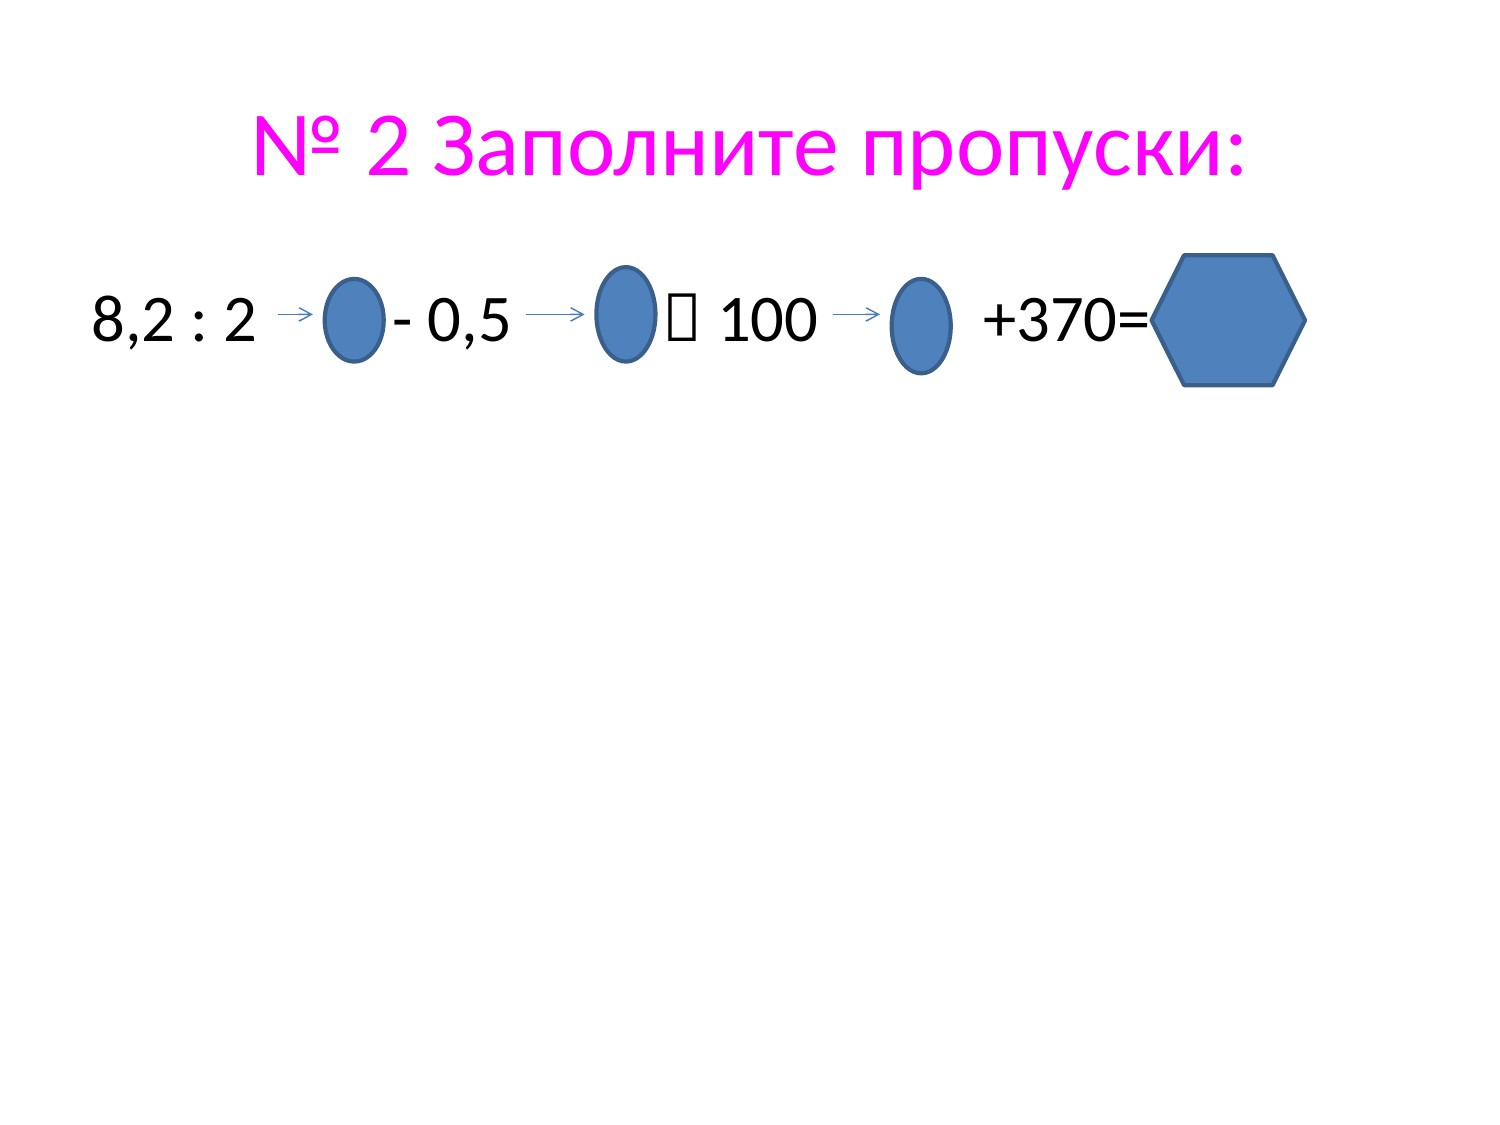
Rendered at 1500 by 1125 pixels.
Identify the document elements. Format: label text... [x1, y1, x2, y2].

title № 2 Заполните пропуски: [75, 45, 1425, 233]
list 8,2 : 2 - 0,5  100 +370= [76, 267, 1424, 1005]
text_box [594, 265, 658, 364]
text_box [1149, 253, 1307, 388]
text_box [322, 276, 386, 364]
text_box [889, 276, 953, 376]
